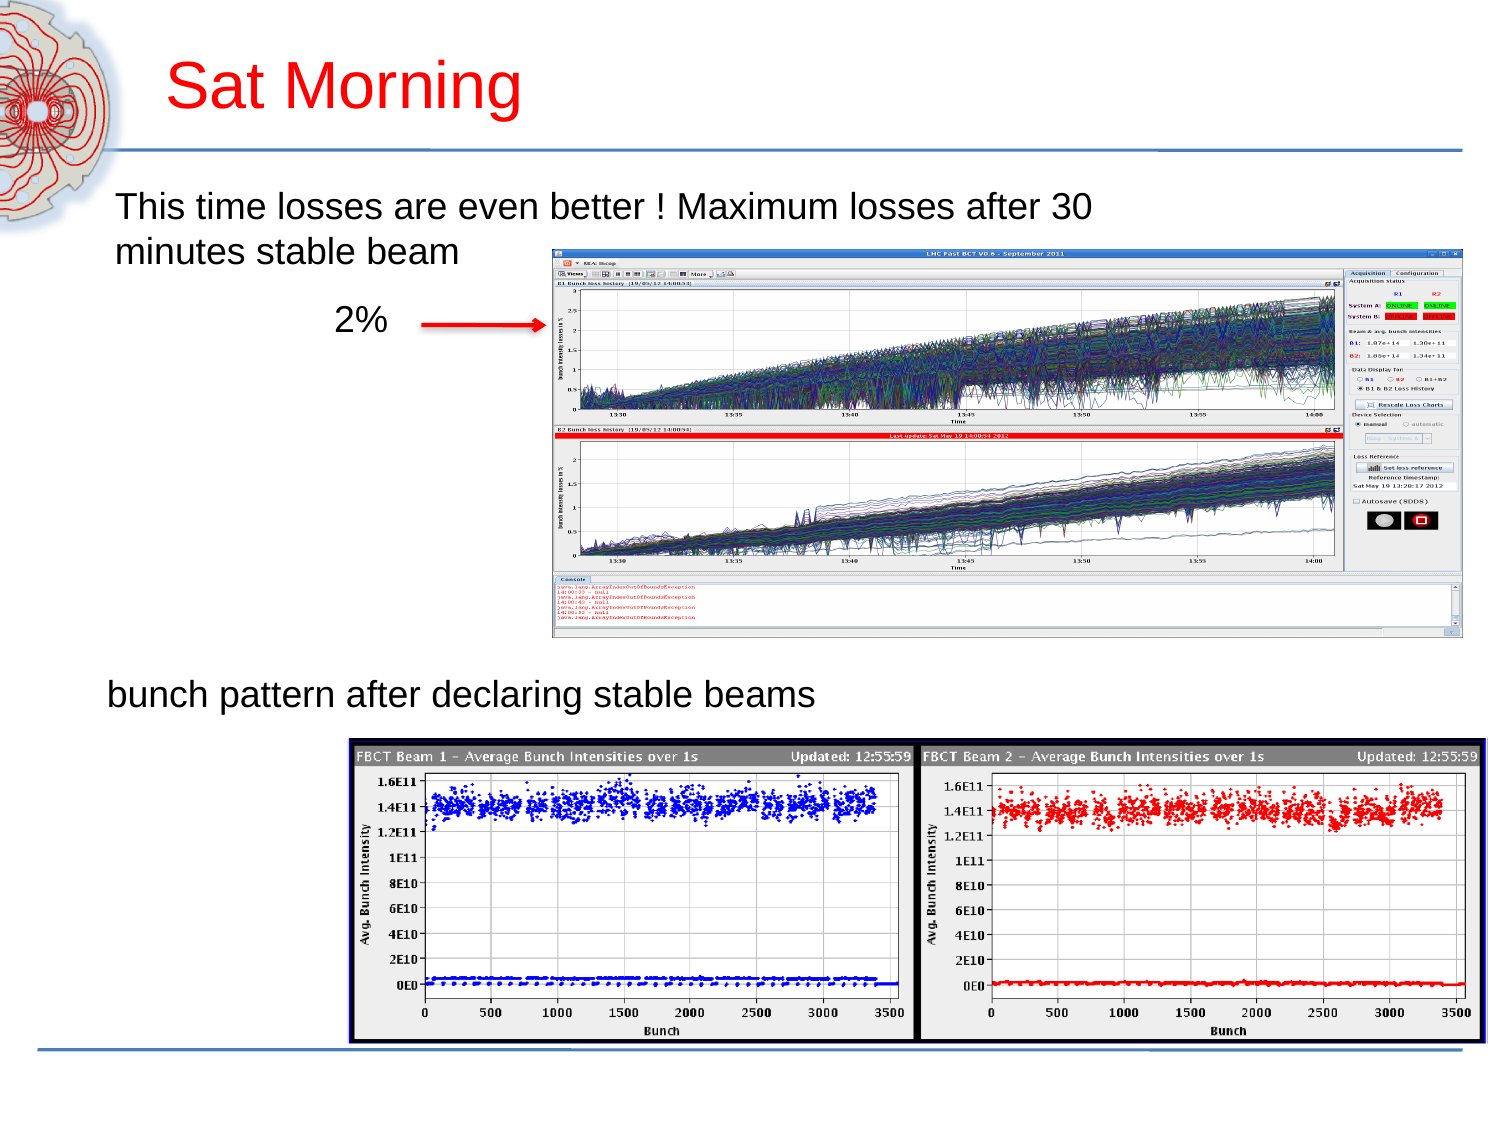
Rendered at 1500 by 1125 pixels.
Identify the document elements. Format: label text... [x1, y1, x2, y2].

picture [0, 2, 109, 220]
text_box 2% [319, 287, 414, 348]
text_box This time losses are even better ! Maximum losses after 30 minutes stable beam [99, 174, 1113, 280]
picture [346, 737, 1488, 1044]
text_box bunch pattern after declaring stable beams [92, 662, 831, 723]
text_box Sat Morning [149, 16, 1350, 147]
picture [552, 249, 1463, 638]
